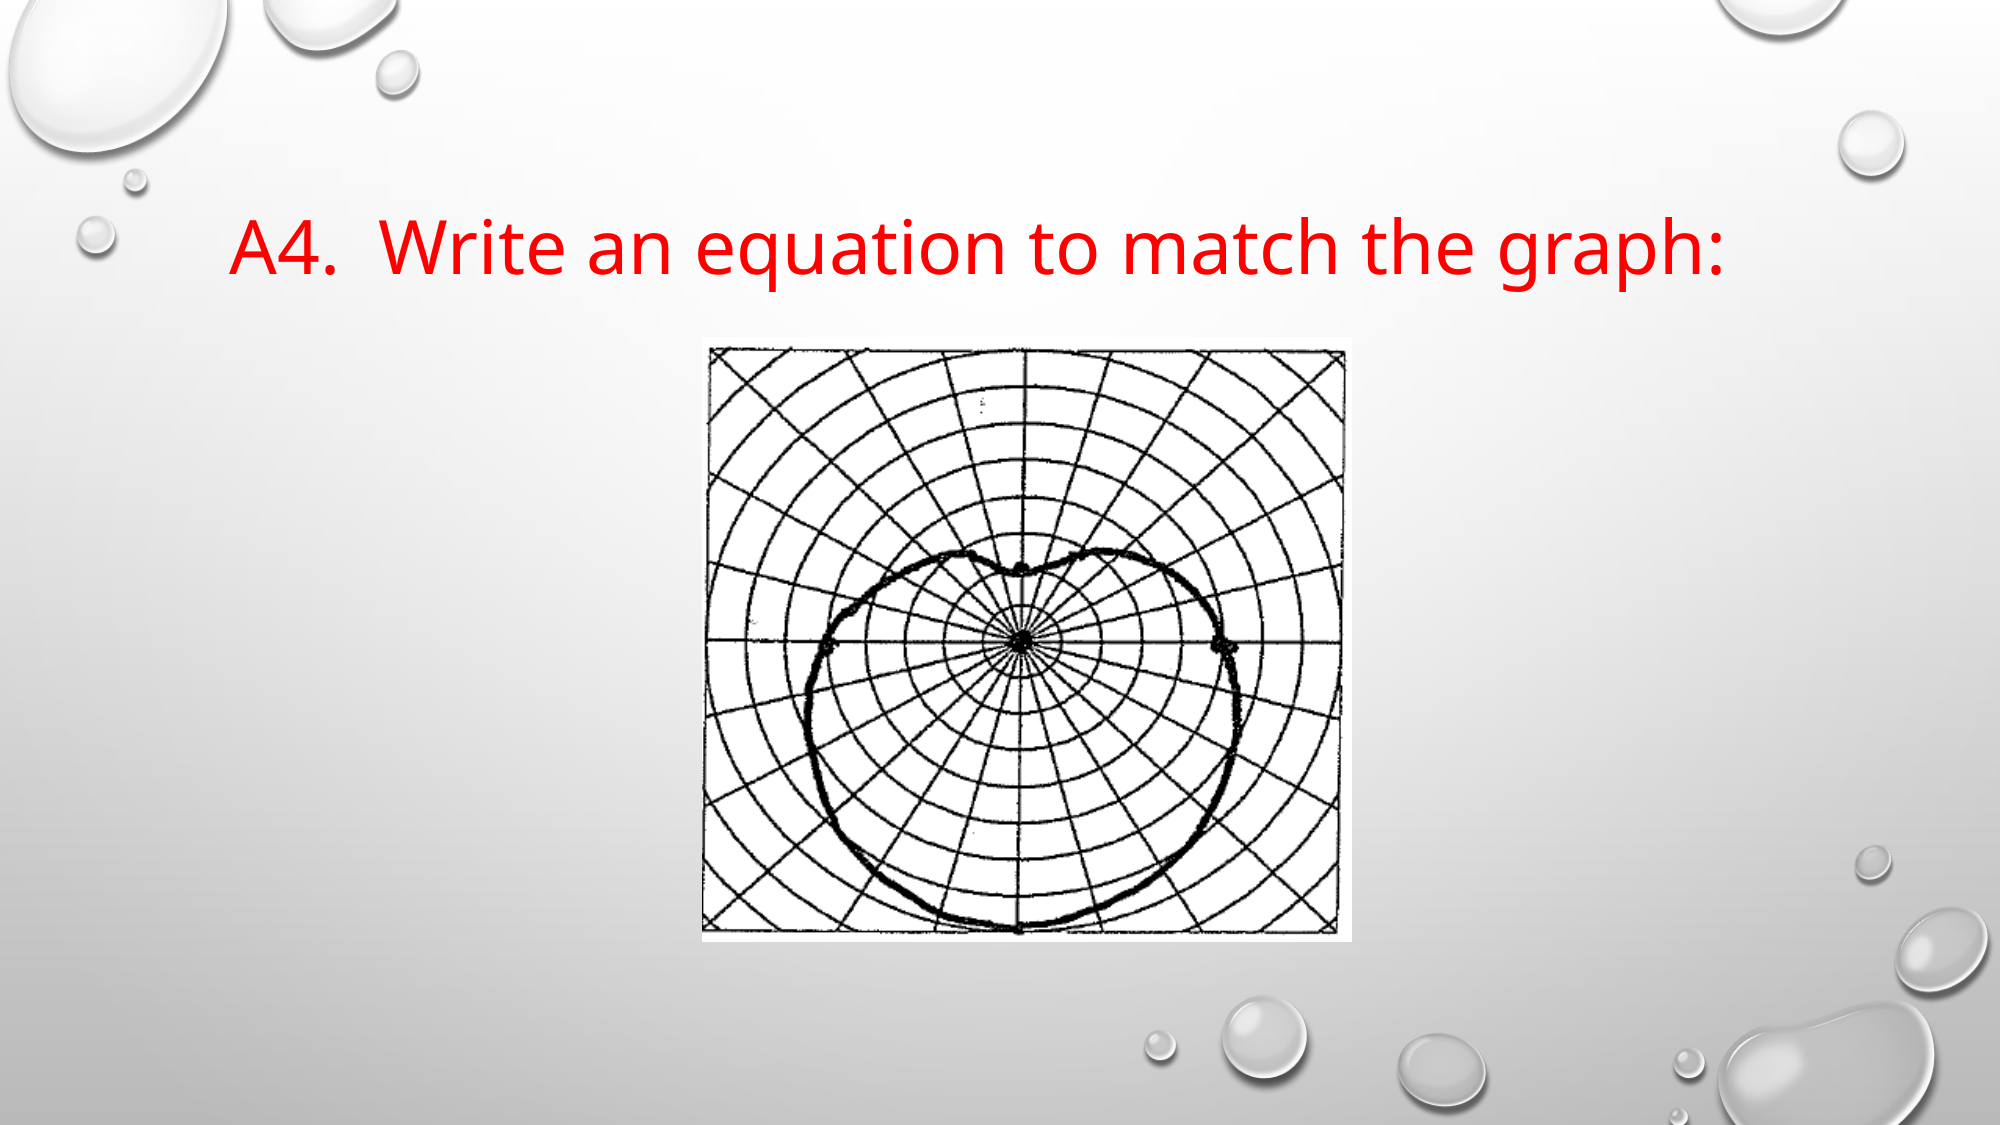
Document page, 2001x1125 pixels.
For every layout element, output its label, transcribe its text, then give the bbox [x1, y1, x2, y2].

picture [0, 0, 2000, 1125]
title A4. Write an equation to match the graph: [128, 119, 1829, 382]
